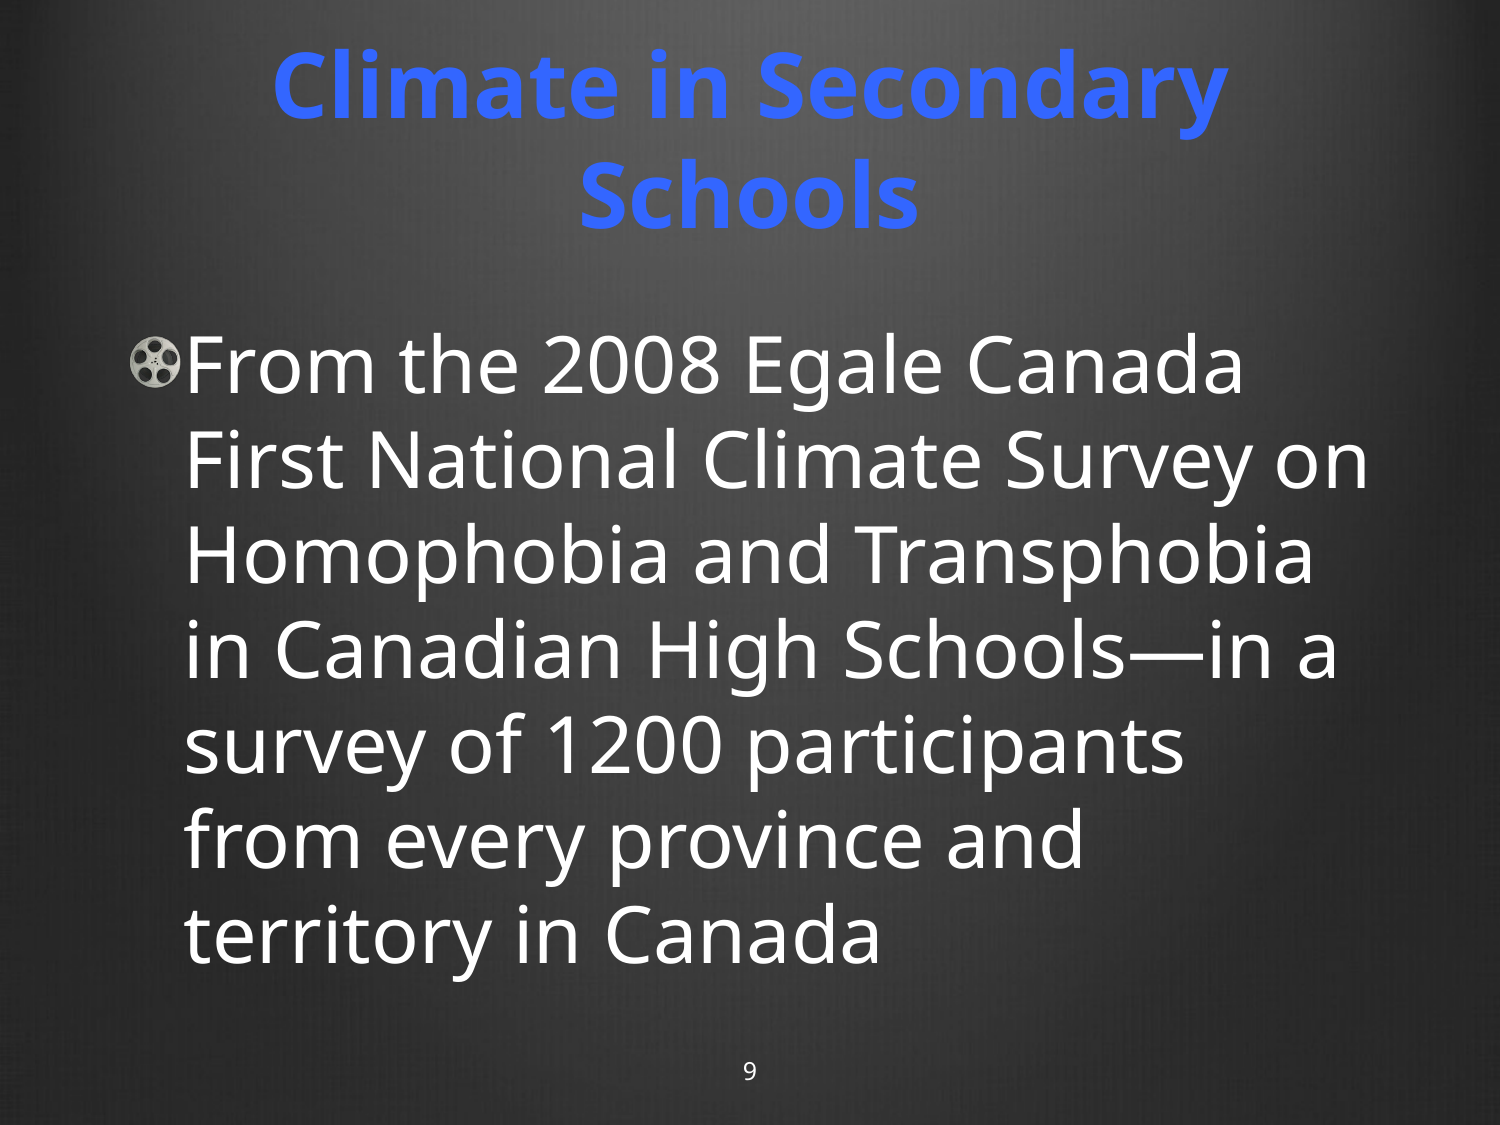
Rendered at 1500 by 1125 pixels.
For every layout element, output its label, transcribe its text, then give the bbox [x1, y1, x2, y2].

list From the 2008 Egale Canada First National Climate Survey on Homophobia and Transphobia in Canadian High Schools—in a survey of 1200 participants from every province and territory in Canada [112, 306, 1388, 1005]
title Climate in Secondary Schools [112, 19, 1388, 255]
slide_number 9 [693, 1042, 807, 1103]
picture [127, 333, 183, 390]
